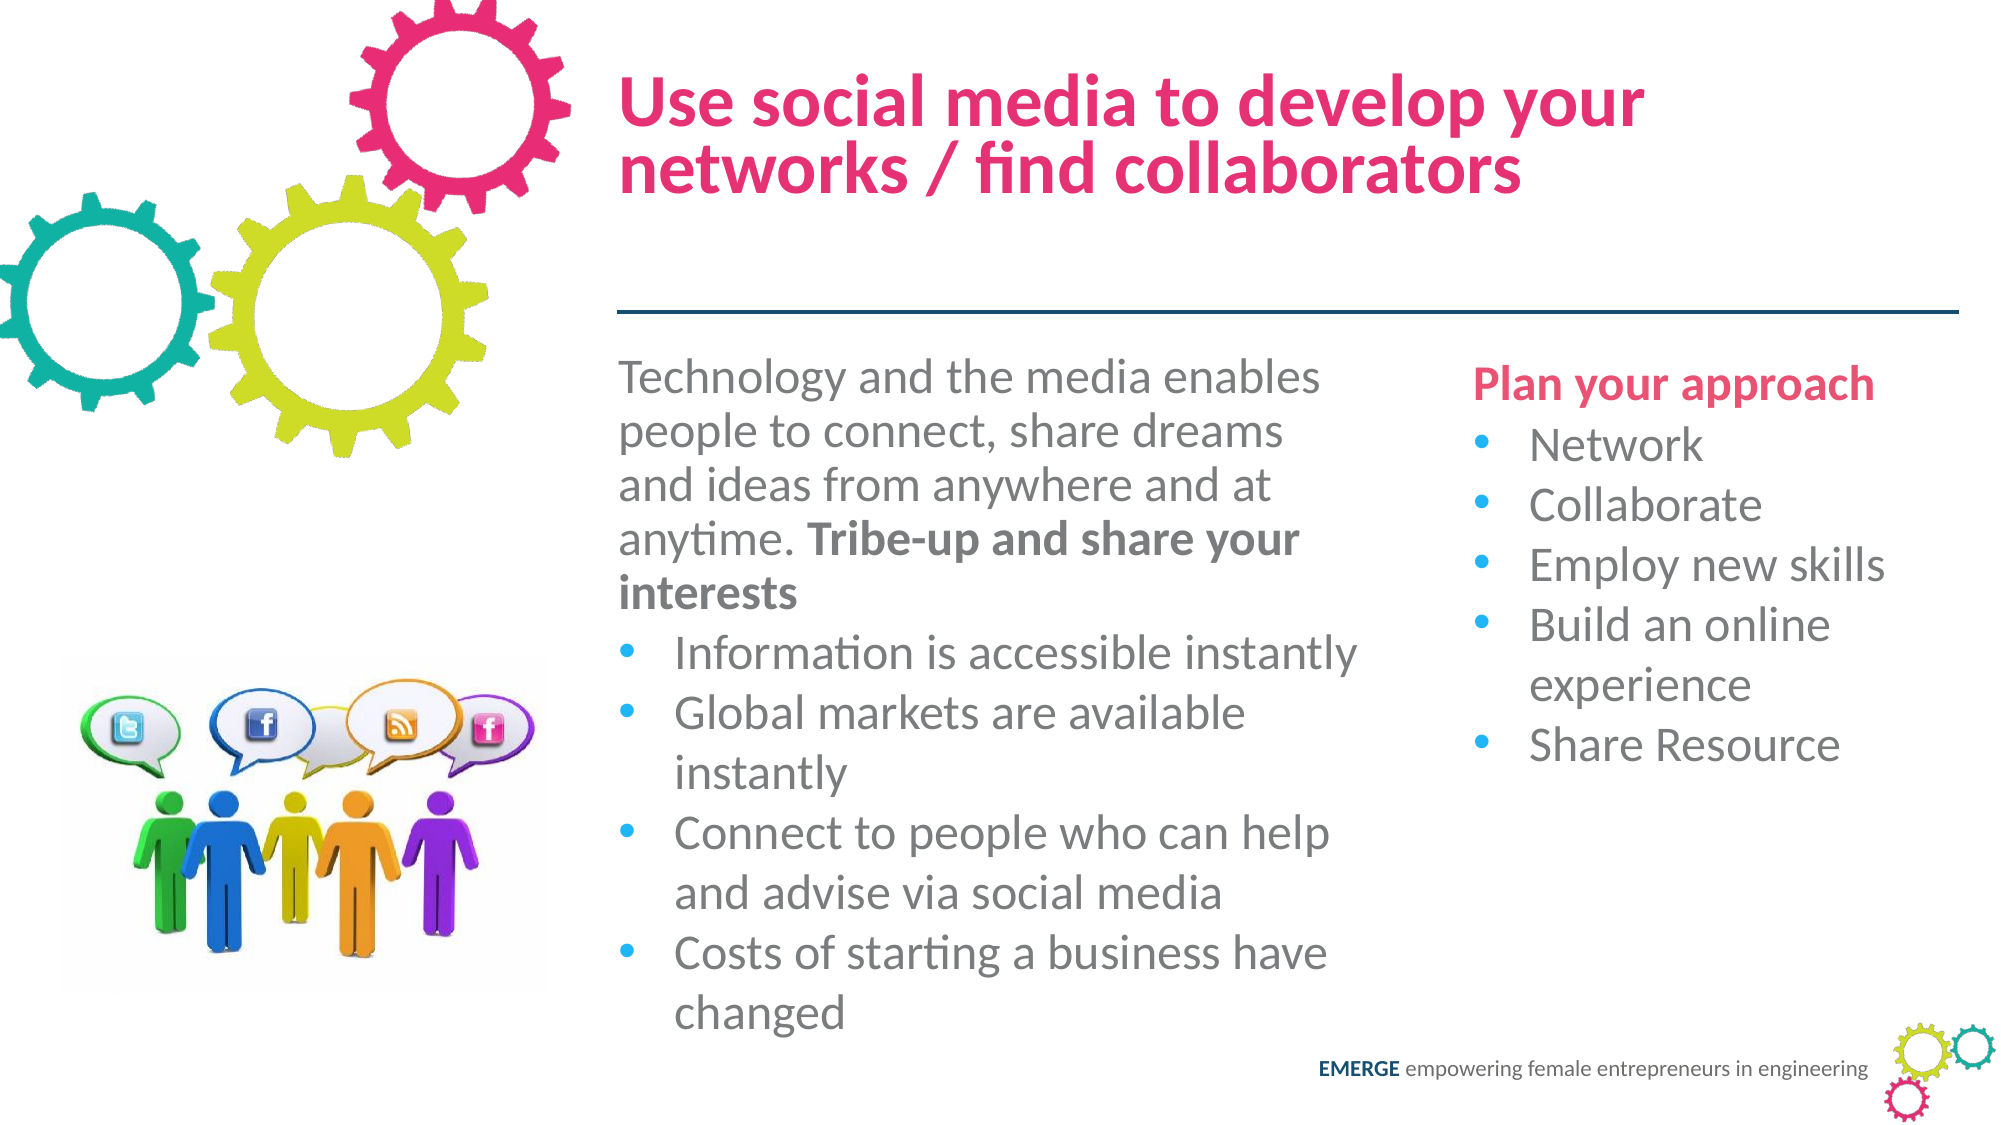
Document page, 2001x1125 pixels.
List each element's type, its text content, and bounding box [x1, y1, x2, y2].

picture [0, 0, 603, 594]
list Plan your approach Network Collaborate Employ new skills Build an online experience Share Resource [1458, 350, 1922, 1003]
list Technology and the media enables people to connect, share dreams and ideas from anywhere and at anytime. Tribe-up and share your interests Information is accessible instantly Global markets are available instantly Connect to people who can help and advise via social media Costs of starting a business have changed [603, 342, 1385, 993]
picture [62, 655, 549, 993]
picture [1865, 996, 2001, 1125]
list Use social media to develop your networks / find collaborators [603, 64, 1898, 280]
